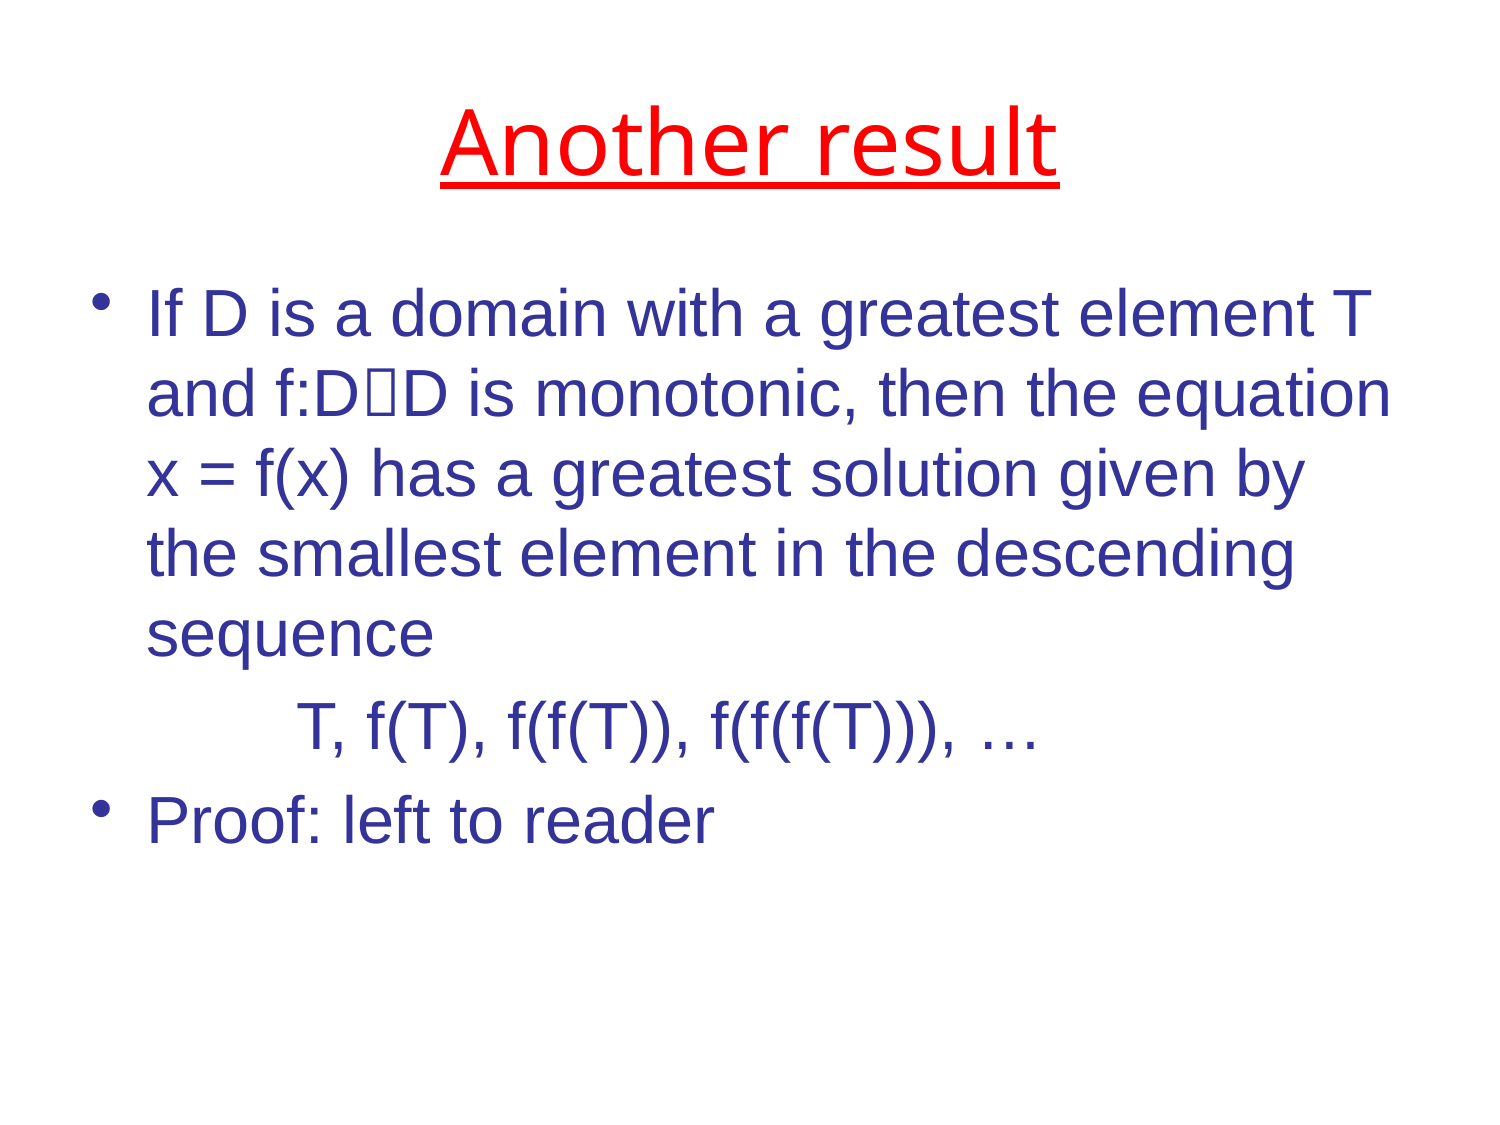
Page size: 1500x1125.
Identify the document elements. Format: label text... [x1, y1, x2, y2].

list If D is a domain with a greatest element T and f:DD is monotonic, then the equation x = f(x) has a greatest solution given by the smallest element in the descending sequence T, f(T), f(f(T)), f(f(f(T))), … Proof: left to reader [75, 262, 1425, 1005]
title Another result [75, 45, 1425, 233]
